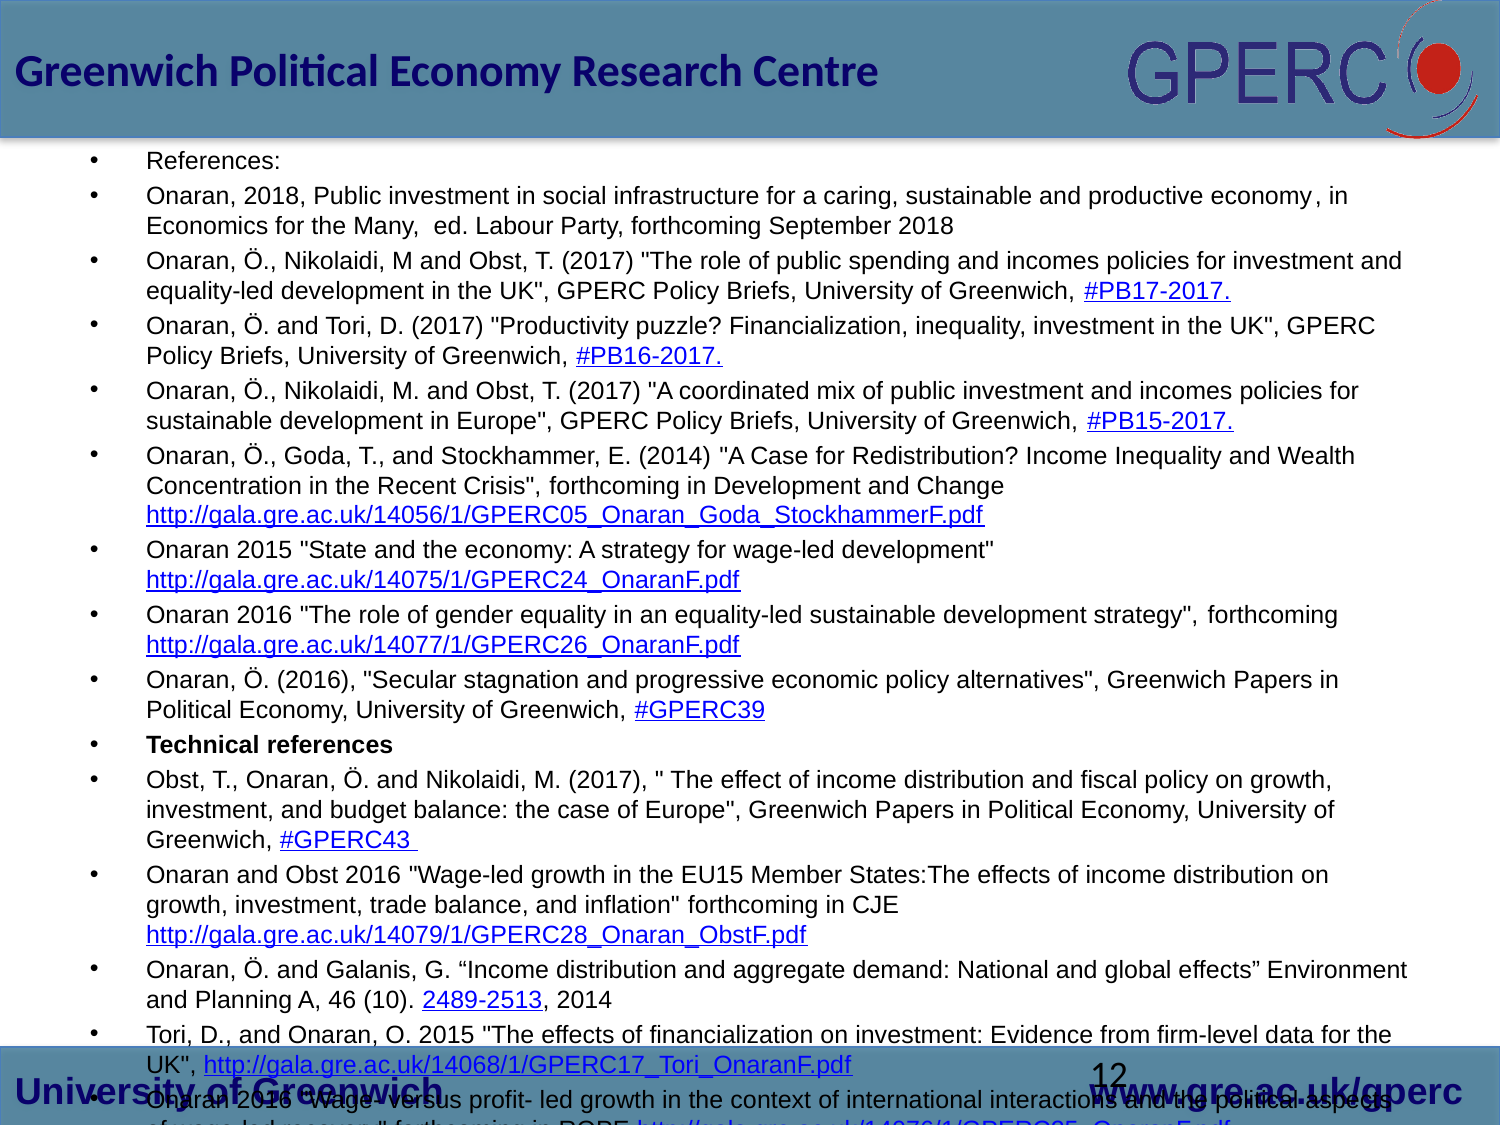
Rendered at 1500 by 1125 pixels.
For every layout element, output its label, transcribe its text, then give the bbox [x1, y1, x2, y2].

list References: Onaran, 2018, Public investment in social infrastructure for a caring, sustainable and productive economy, in Economics for the Many, ed. Labour Party, forthcoming September 2018 Onaran, Ö., Nikolaidi, M and Obst, T. (2017) "The role of public spending and incomes policies for investment and equality-led development in the UK", GPERC Policy Briefs, University of Greenwich, #PB17-2017. Onaran, Ö. and Tori, D. (2017) "Productivity puzzle? Financialization, inequality, investment in the UK", GPERC Policy Briefs, University of Greenwich, #PB16-2017. Onaran, Ö., Nikolaidi, M. and Obst, T. (2017) "A coordinated mix of public investment and incomes policies for sustainable development in Europe", GPERC Policy Briefs, University of Greenwich, #PB15-2017. ​ Onaran, Ö., Goda, T., and Stockhammer, E. (2014) "A Case for Redistribution? Income Inequality and Wealth Concentration in the Recent Crisis", forthcoming in Development and Change http://gala.gre.ac.uk/14056/1/GPERC05_Onaran_Goda_StockhammerF.pdf Onaran 2015 "State and the economy: A strategy for wage-led development" http://gala.gre.ac.uk/14075/1/GPERC24_OnaranF.pdf Onaran 2016 "The role of gender equality in an equality-led sustainable development strategy", forthcoming http://gala.gre.ac.uk/14077/1/GPERC26_OnaranF.pdf Onaran, Ö. (2016), "Secular stagnation and progressive economic policy alternatives", Greenwich Papers in Political Economy, University of Greenwich, #GPERC39 Technical references Obst, T., Onaran, Ö. and Nikolaidi, M. (2017), " The effect of income distribution and fiscal policy on growth, investment, and budget balance: the case of Europe", Greenwich Papers in Political Economy, University of Greenwich, #GPERC43 Onaran and Obst 2016 "Wage-led growth in the EU15 Member States:The effects of income distribution on growth, investment, trade balance, and inflation" forthcoming in CJE http://gala.gre.ac.uk/14079/1/GPERC28_Onaran_ObstF.pdf Onaran, Ö. and Galanis, G. “Income distribution and aggregate demand: National and global effects” Environment and Planning A, 46 (10). 2489-2513, 2014 Tori, D., and Onaran, O. 2015 "The effects of financialization on investment: Evidence from firm-level data for the UK", http://gala.gre.ac.uk/14068/1/GPERC17_Tori_OnaranF.pdf Onaran 2016 "Wage- versus profit- led growth in the context of international interactions and the political aspects of wage-led recovery" forthcoming in ROPE http://gala.gre.ac.uk/14076/1/GPERC25_OnaranF.pdf [75, 137, 1425, 958]
slide_number 12 [1074, 1042, 1425, 1103]
picture [1128, 0, 1478, 139]
